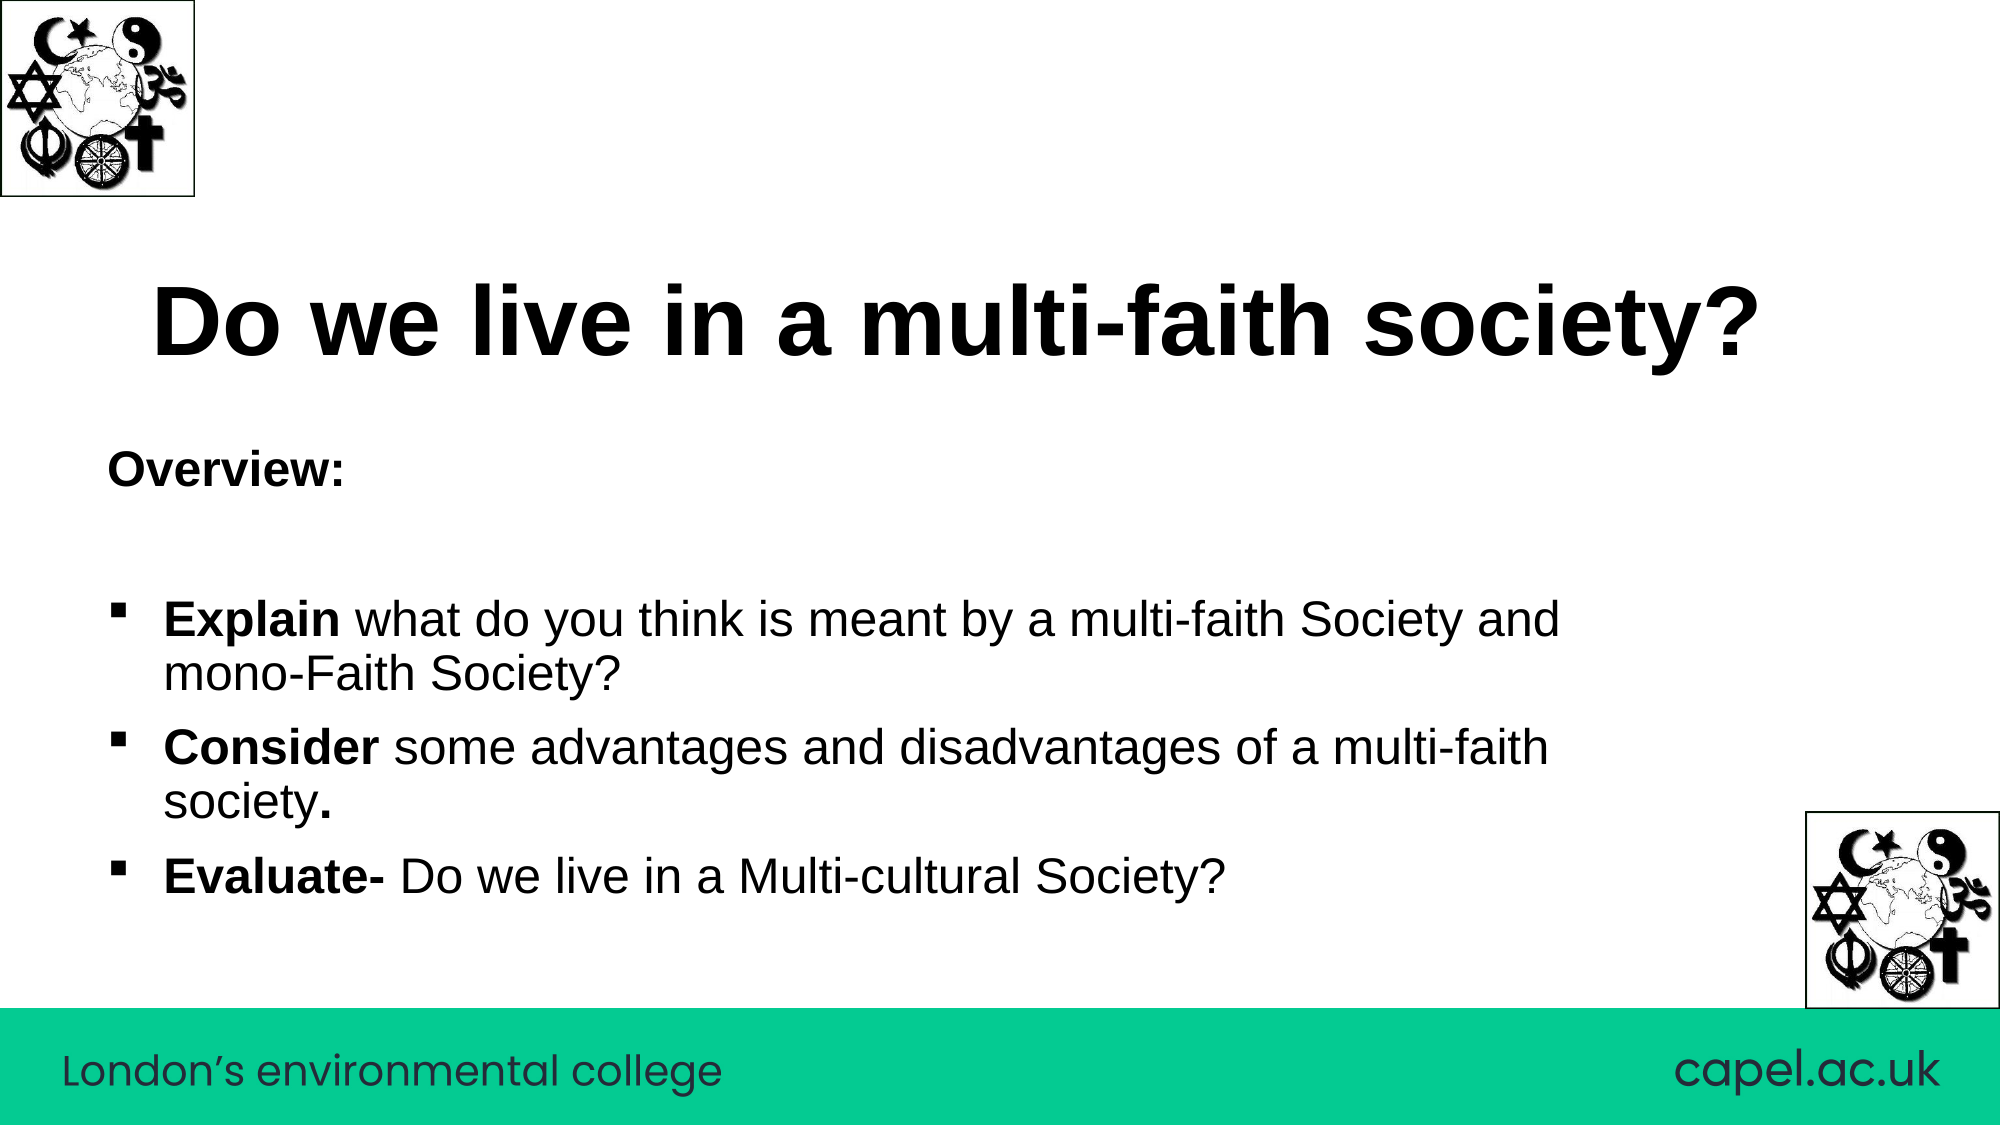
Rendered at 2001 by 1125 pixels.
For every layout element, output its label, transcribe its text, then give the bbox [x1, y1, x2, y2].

text_box Overview: Explain what do you think is meant by a multi-faith Society and mono-Faith Society? Consider some advantages and disadvantages of a multi-faith society. Evaluate- Do we live in a Multi-cultural Society? [92, 435, 1675, 1008]
picture [0, 811, 2000, 1125]
text_box Do we live in a multi-faith society? [71, 196, 1846, 385]
picture [0, 0, 195, 197]
